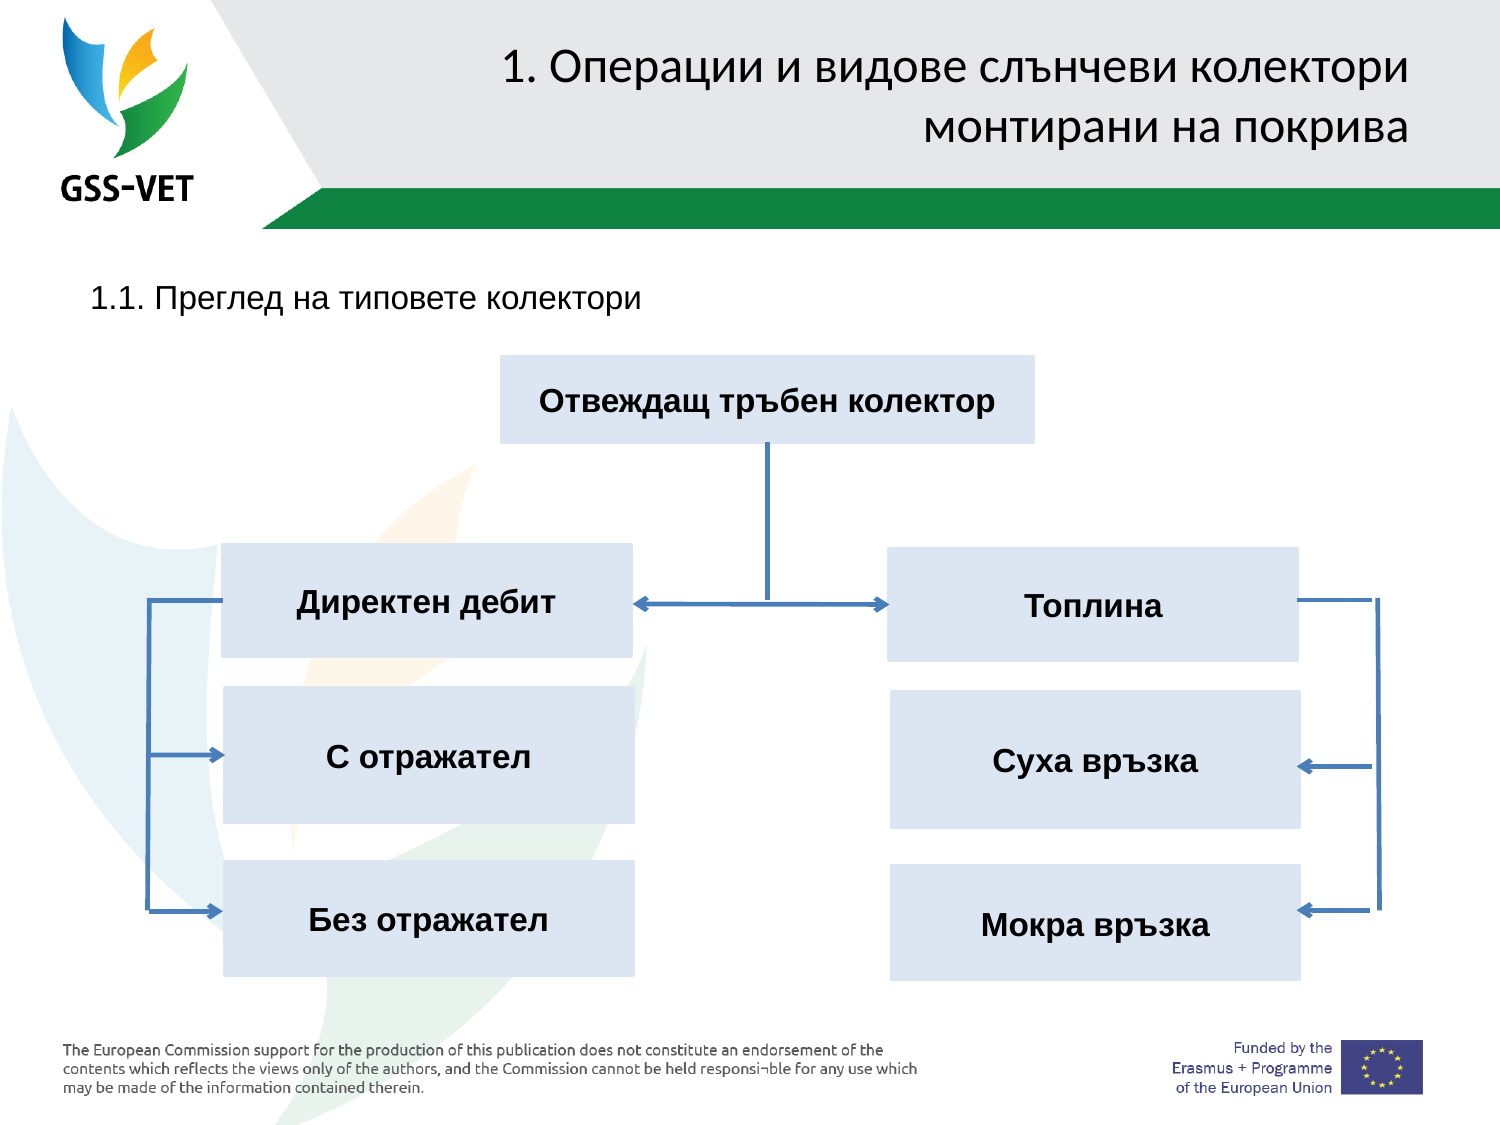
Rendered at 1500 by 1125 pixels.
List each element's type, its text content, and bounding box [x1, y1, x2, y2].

title 1. Операции и видове слънчеви колектори монтирани на покрива [324, 0, 1425, 185]
text_box Мокра връзка [890, 864, 1301, 981]
text_box Отвеждащ тръбен колектор [500, 355, 1035, 444]
picture [0, 0, 1500, 1125]
list 1.1. Преглед на типовете колектори [75, 268, 1425, 327]
text_box С отражател [223, 686, 635, 824]
text_box Без отражател [223, 860, 635, 977]
text_box Топлина [887, 547, 1299, 662]
text_box Директен дебит [221, 543, 633, 658]
text_box Суха връзка [890, 690, 1301, 829]
